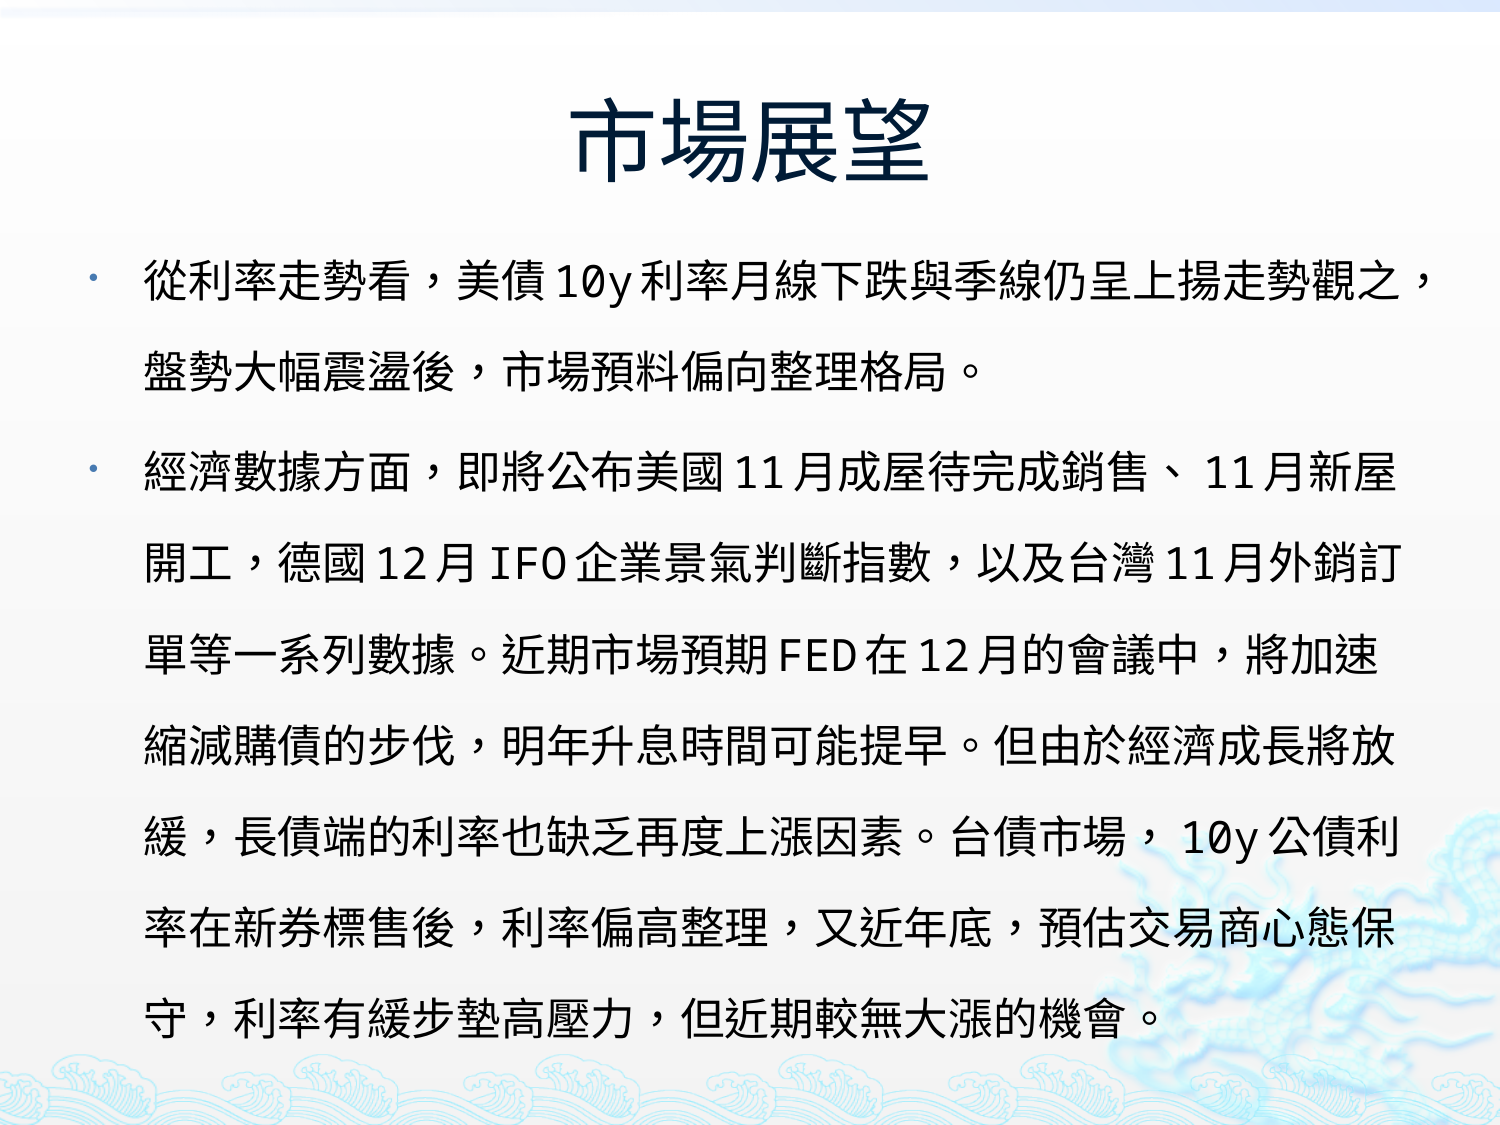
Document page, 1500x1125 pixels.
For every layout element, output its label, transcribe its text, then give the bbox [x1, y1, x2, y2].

title 市場展望 [75, 45, 1425, 208]
list 從利率走勢看，美債10y利率月線下跌與季線仍呈上揚走勢觀之，盤勢大幅震盪後，市場預料偏向整理格局。 經濟數據方面，即將公布美國11月成屋待完成銷售、11月新屋開工，德國12月IFO企業景氣判斷指數，以及台灣11月外銷訂單等一系列數據。近期市場預期FED在12月的會議中，將加速縮減購債的步伐，明年升息時間可能提早。但由於經濟成長將放緩，長債端的利率也缺乏再度上漲因素。台債市場，10y公債利率在新券標售後，利率偏高整理，又近年底，預估交易商心態保守，利率有緩步墊高壓力，但近期較無大漲的機會。 [75, 208, 1425, 1071]
